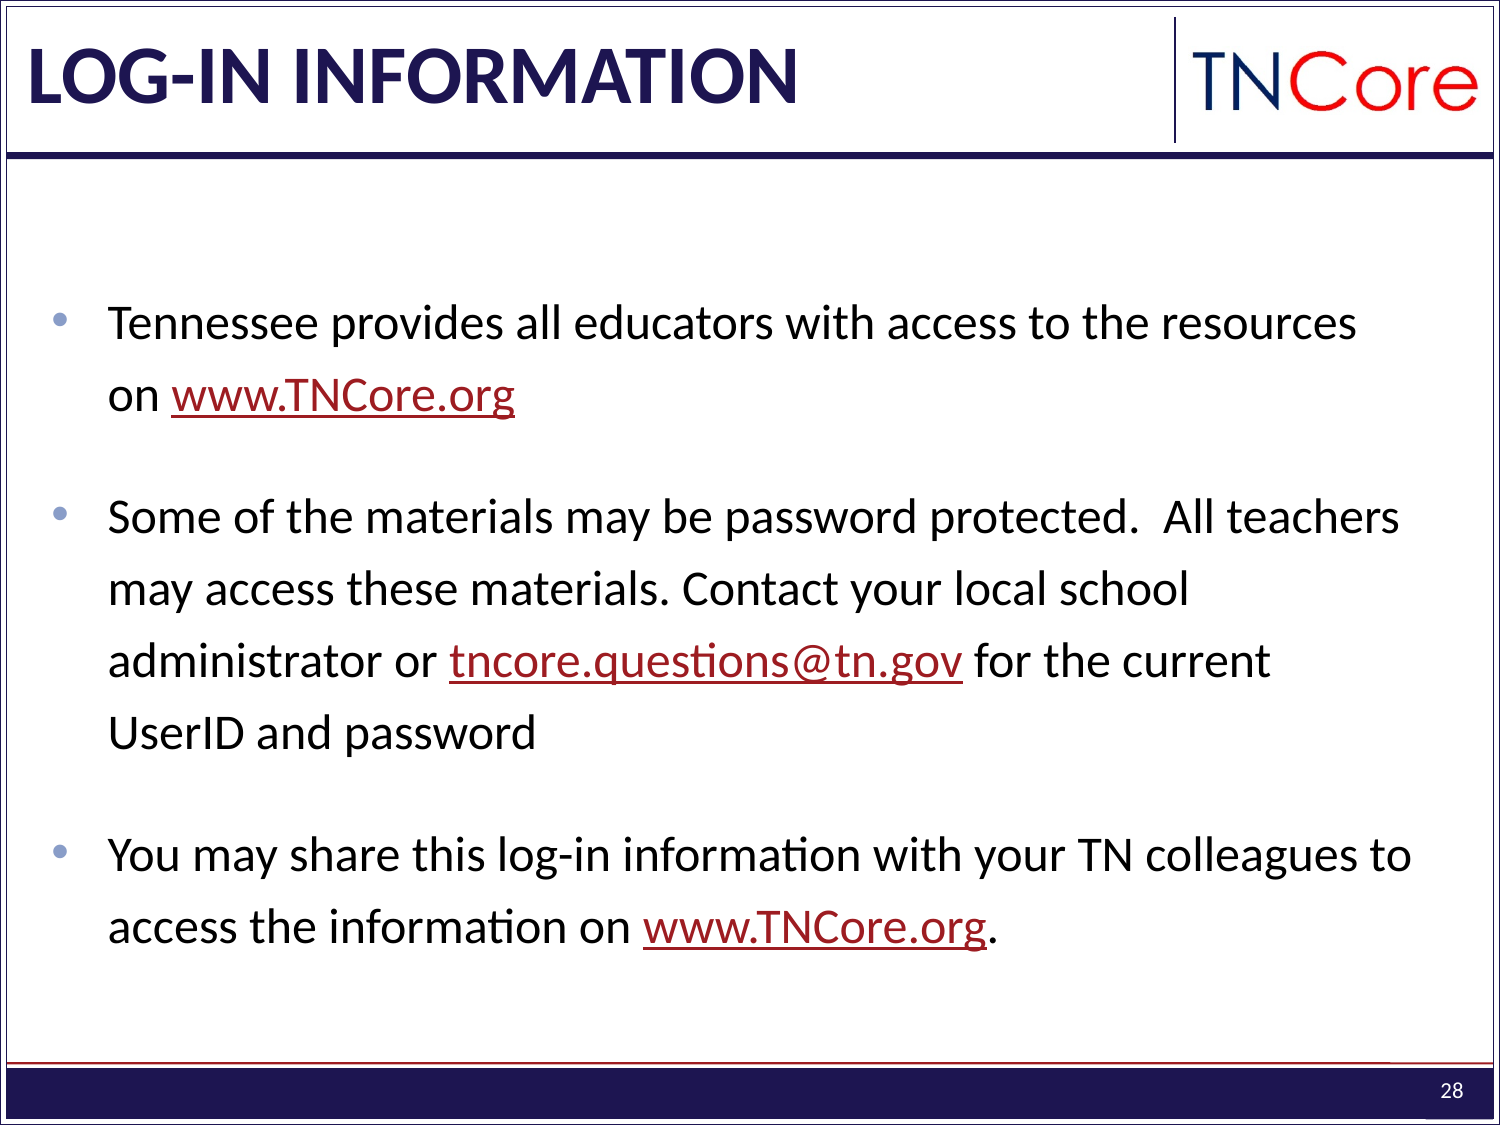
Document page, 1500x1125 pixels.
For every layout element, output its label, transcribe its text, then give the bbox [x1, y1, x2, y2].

title Log-in Information [12, 12, 1138, 138]
picture [1188, 46, 1481, 115]
list Tennessee provides all educators with access to the resources on www.TNCore.org Some of the materials may be password protected. All teachers may access these materials. Contact your local school administrator or tncore.questions@tn.gov for the current UserID and password You may share this log-in information with your TN colleagues to access the information on www.TNCore.org. [36, 224, 1432, 1063]
